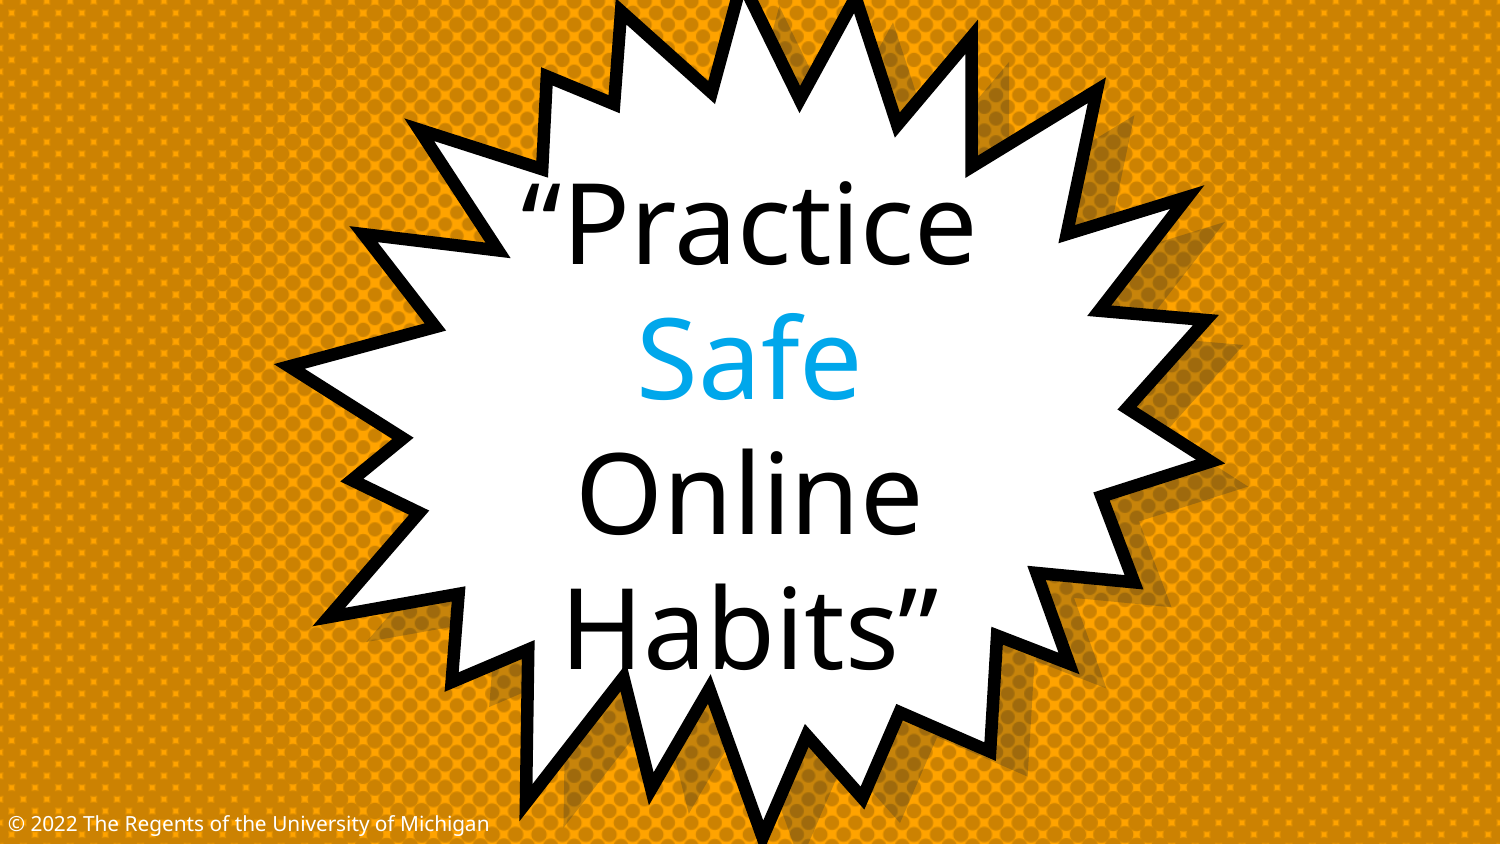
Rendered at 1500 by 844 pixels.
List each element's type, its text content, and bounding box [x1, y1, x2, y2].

text_box © 2022 The Regents of the University of Michigan [0, 803, 505, 844]
list “Practice Safe Online Habits” [476, 354, 1024, 490]
